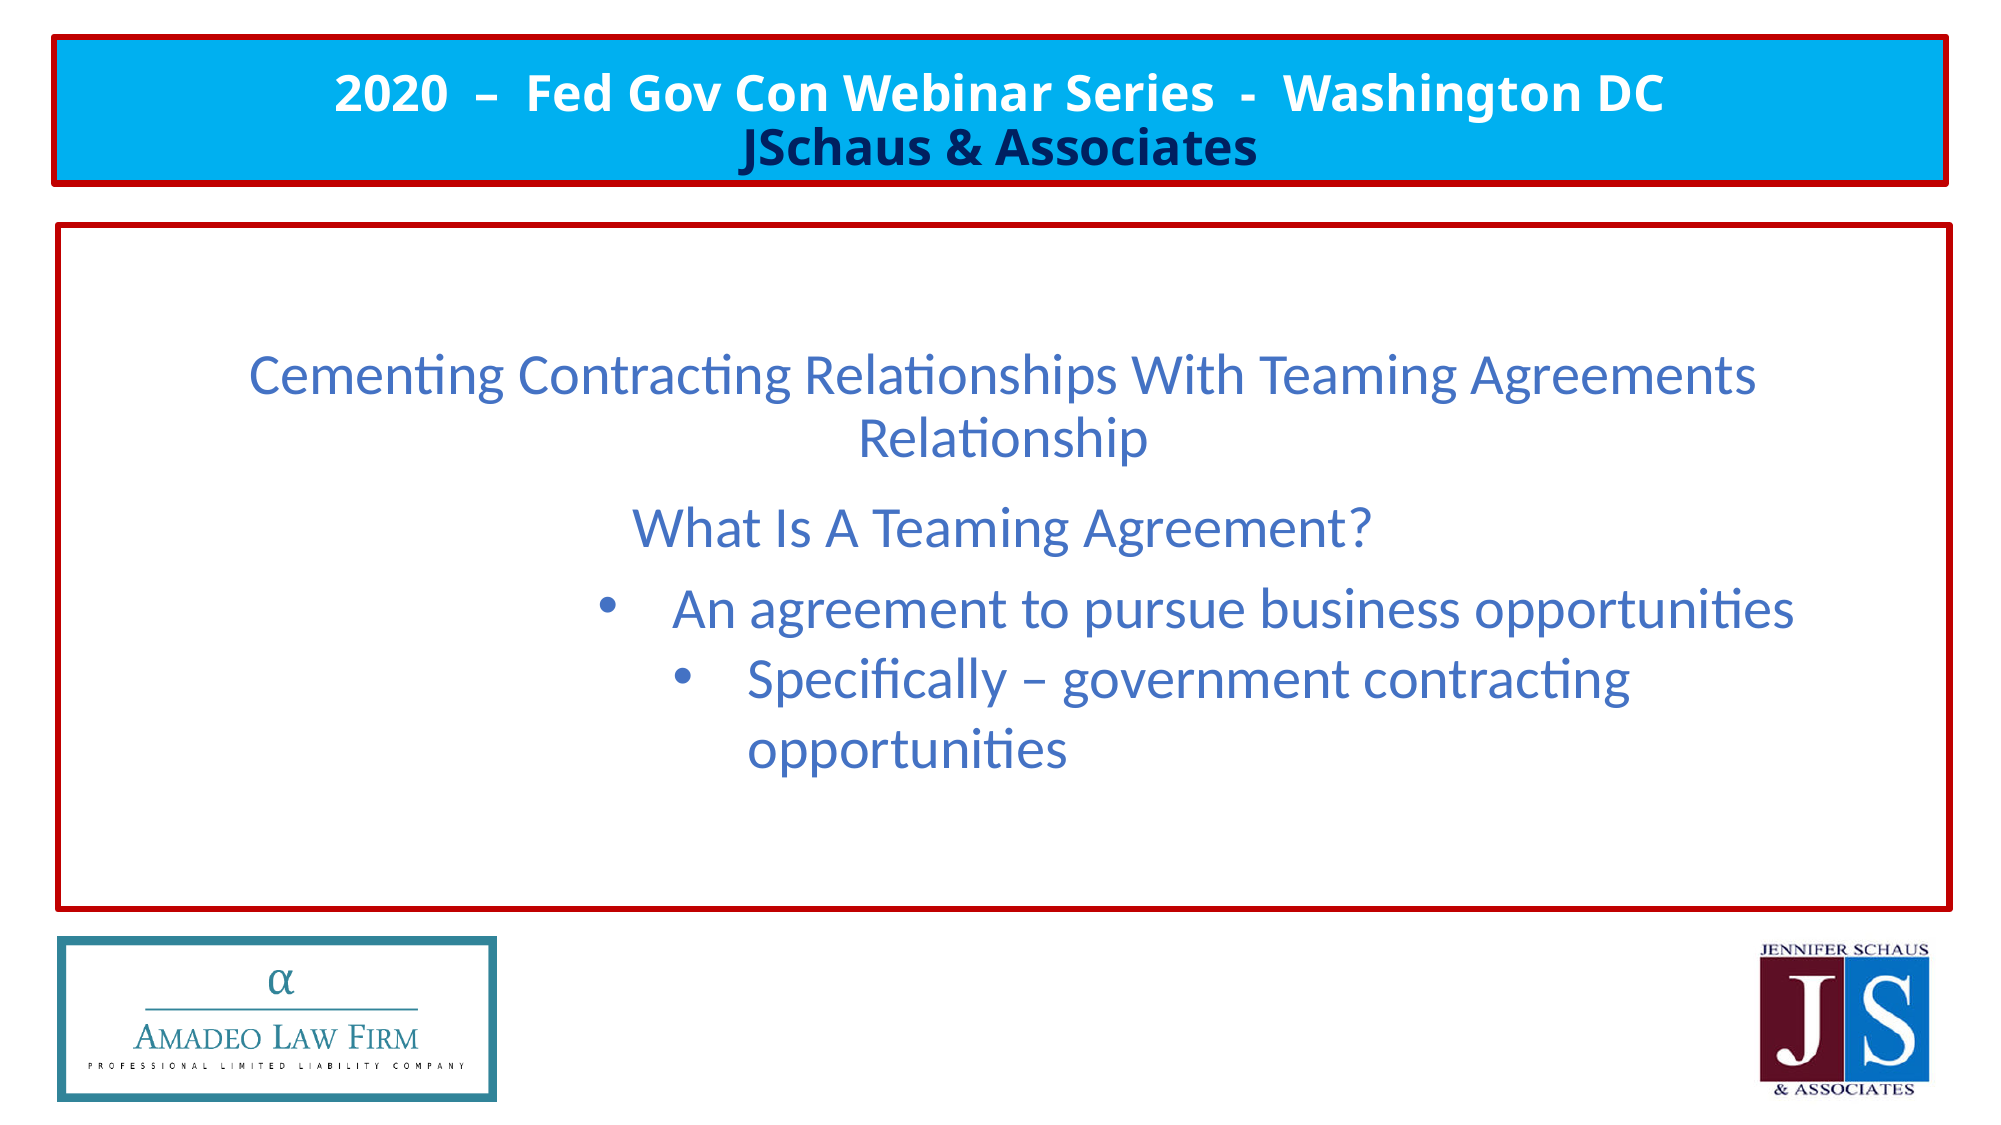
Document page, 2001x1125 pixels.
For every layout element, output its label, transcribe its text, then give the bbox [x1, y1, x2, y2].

title Cementing Contracting Relationships With Teaming Agreements Relationship What Is A Teaming Agreement? [57, 224, 1950, 910]
text_box An agreement to pursue business opportunities Specifically – government contracting opportunities [57, 562, 1946, 858]
picture [57, 936, 497, 1102]
picture [1739, 925, 1950, 1113]
text_box 2020 – Fed Gov Con Webinar Series - Washington DC JSchaus & Associates [54, 36, 1946, 184]
